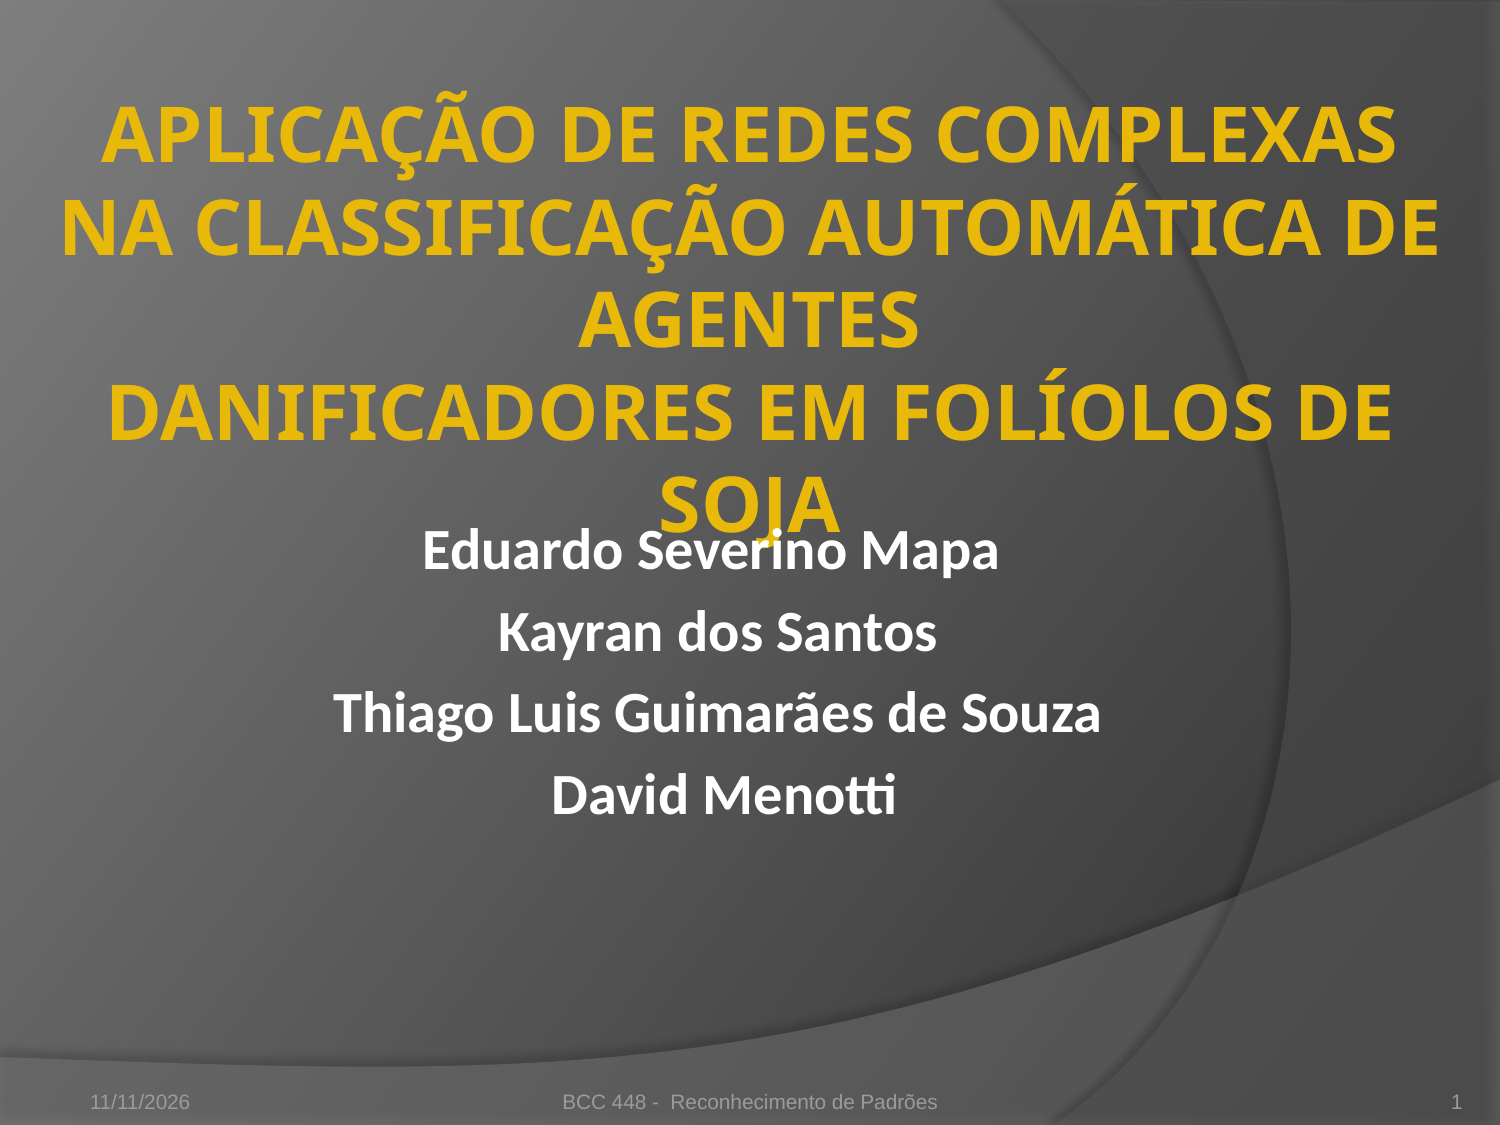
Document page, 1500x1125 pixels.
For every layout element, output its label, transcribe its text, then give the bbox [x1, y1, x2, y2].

footer BCC 448 - Reconhecimento de Padrões [512, 1053, 988, 1114]
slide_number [75, 1053, 425, 1114]
title Aplicação de redes complexas na classificação automática de agentes danificadores em folíolos de soja [41, 78, 1459, 374]
subtitle Eduardo Severino Mapa Kayran dos Santos Thiago Luis Guimarães de Souza David Menotti [301, 491, 1128, 827]
slide_number 1 [1337, 1053, 1463, 1114]
